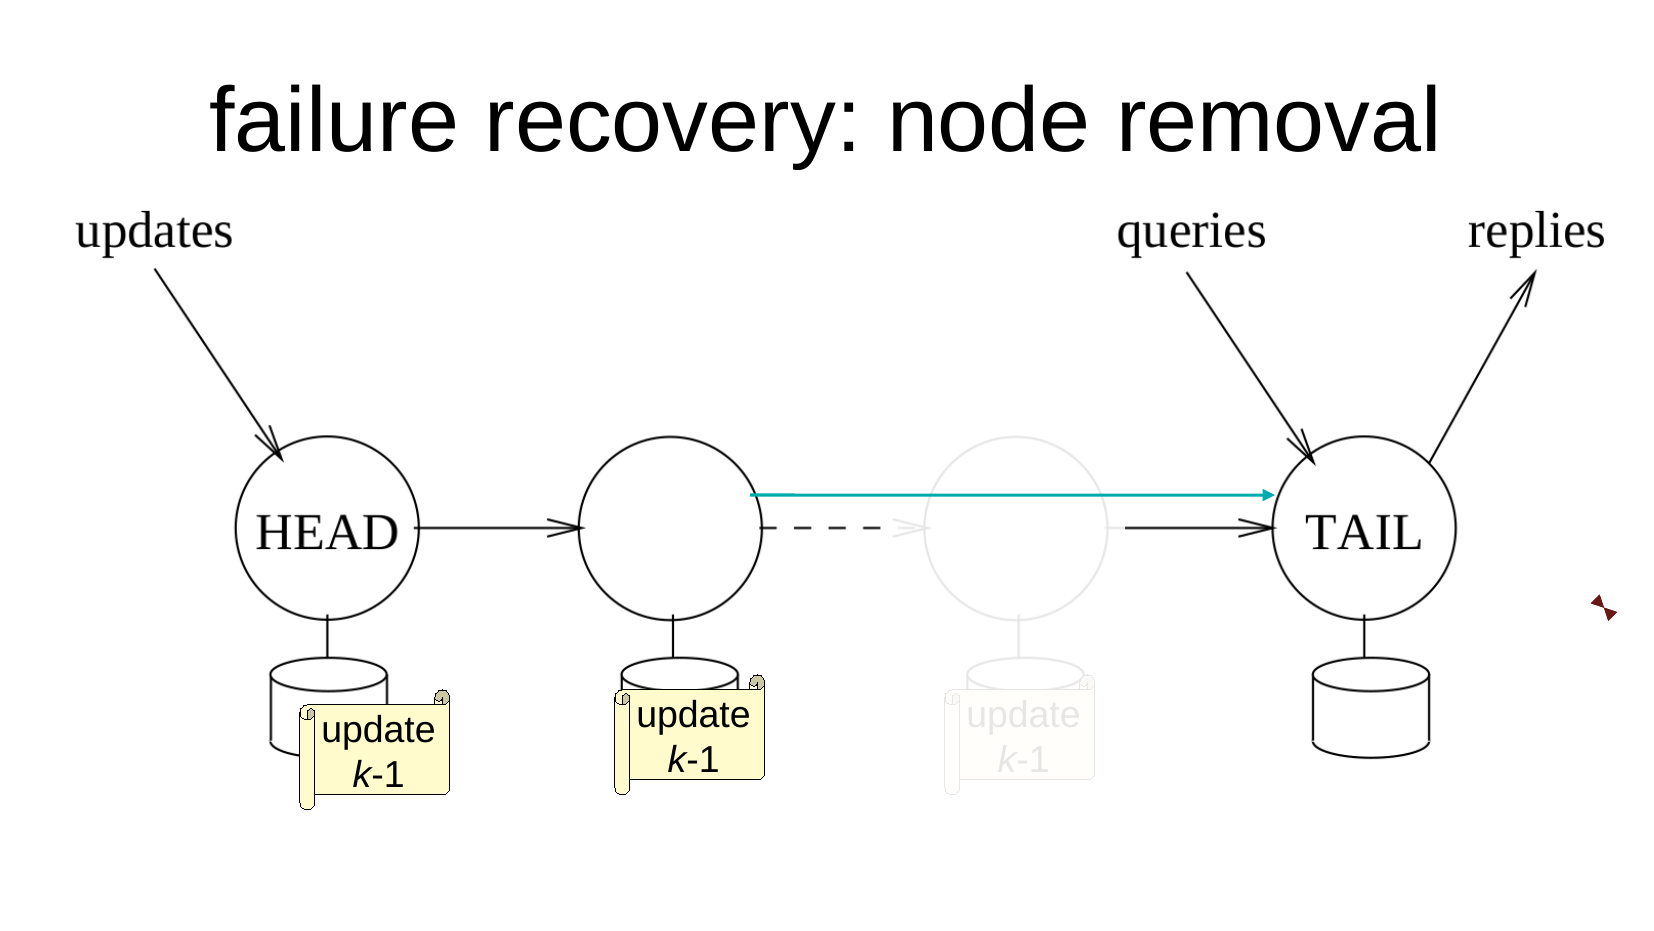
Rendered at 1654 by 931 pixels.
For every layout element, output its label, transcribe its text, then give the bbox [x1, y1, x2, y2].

text_box failure recovery: node removal [82, 37, 1571, 193]
picture [74, 210, 1604, 931]
text_box [1609, 609, 1618, 621]
